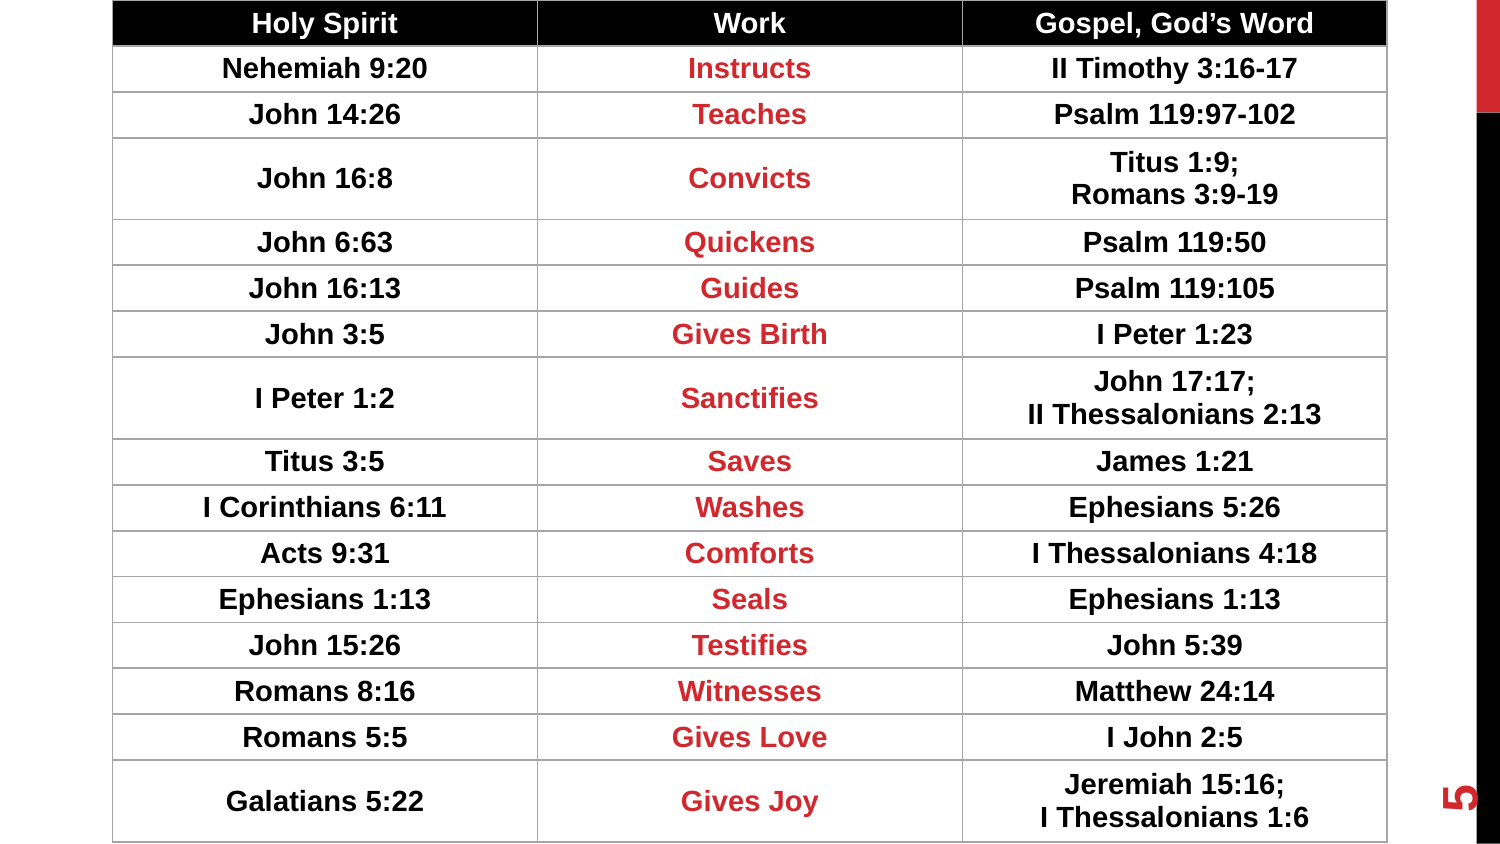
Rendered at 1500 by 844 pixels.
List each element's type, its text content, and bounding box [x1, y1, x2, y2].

table_cell John 5:39 [963, 623, 1386, 667]
table_cell John 14:26 [113, 93, 537, 137]
table_cell I Thessalonians 4:18 [963, 532, 1386, 576]
table_cell I John 2:5 [963, 715, 1386, 759]
table_cell Gives Birth [538, 312, 962, 356]
table_cell Gives Love [538, 715, 962, 759]
table_cell I Corinthians 6:11 [113, 486, 537, 530]
table_cell Teaches [538, 93, 962, 137]
table_cell Titus 3:5 [113, 440, 537, 484]
table_cell Testifies [538, 623, 962, 667]
table_cell Ephesians 1:13 [963, 577, 1386, 622]
table_cell John 16:8 [113, 139, 537, 219]
table_cell I Peter 1:2 [113, 358, 537, 438]
table_cell I Peter 1:23 [963, 312, 1386, 356]
table_cell Guides [538, 266, 962, 310]
table_cell John 15:26 [113, 623, 537, 667]
table_cell Saves [538, 440, 962, 484]
table_cell Acts 9:31 [113, 532, 537, 576]
table_cell John 6:63 [113, 220, 537, 264]
slide_number 5 [1427, 665, 1488, 828]
table_cell II Timothy 3:16-17 [963, 47, 1386, 91]
table_cell Instructs [538, 47, 962, 91]
table_cell Psalm 119:50 [963, 220, 1386, 264]
table_cell Convicts [538, 139, 962, 219]
table_cell John 3:5 [113, 312, 537, 356]
table_header Holy Spirit [113, 1, 537, 45]
table_cell Titus 1:9; Romans 3:9-19 [963, 139, 1386, 219]
table_cell Jeremiah 15:16; I Thessalonians 1:6 [963, 761, 1386, 841]
table_cell Witnesses [538, 669, 962, 713]
table_cell Romans 8:16 [113, 669, 537, 713]
table_cell John 17:17; II Thessalonians 2:13 [963, 358, 1386, 438]
table_cell Galatians 5:22 [113, 761, 537, 841]
table_cell Psalm 119:105 [963, 266, 1386, 310]
table_cell Gives Joy [538, 761, 962, 841]
table_cell Matthew 24:14 [963, 669, 1386, 713]
table_header Work [538, 1, 962, 45]
table_cell James 1:21 [963, 440, 1386, 484]
table_cell John 16:13 [113, 266, 537, 310]
table_header Gospel, God’s Word [963, 1, 1386, 45]
table_cell Nehemiah 9:20 [113, 47, 537, 91]
table_cell Quickens [538, 220, 962, 264]
table_cell Comforts [538, 532, 962, 576]
table_cell Ephesians 5:26 [963, 486, 1386, 530]
table_cell Washes [538, 486, 962, 530]
table_cell Psalm 119:97-102 [963, 93, 1386, 137]
table_cell Seals [538, 577, 962, 622]
table_cell Sanctifies [538, 358, 962, 438]
table_cell Ephesians 1:13 [113, 577, 537, 622]
table_cell Romans 5:5 [113, 715, 537, 759]
